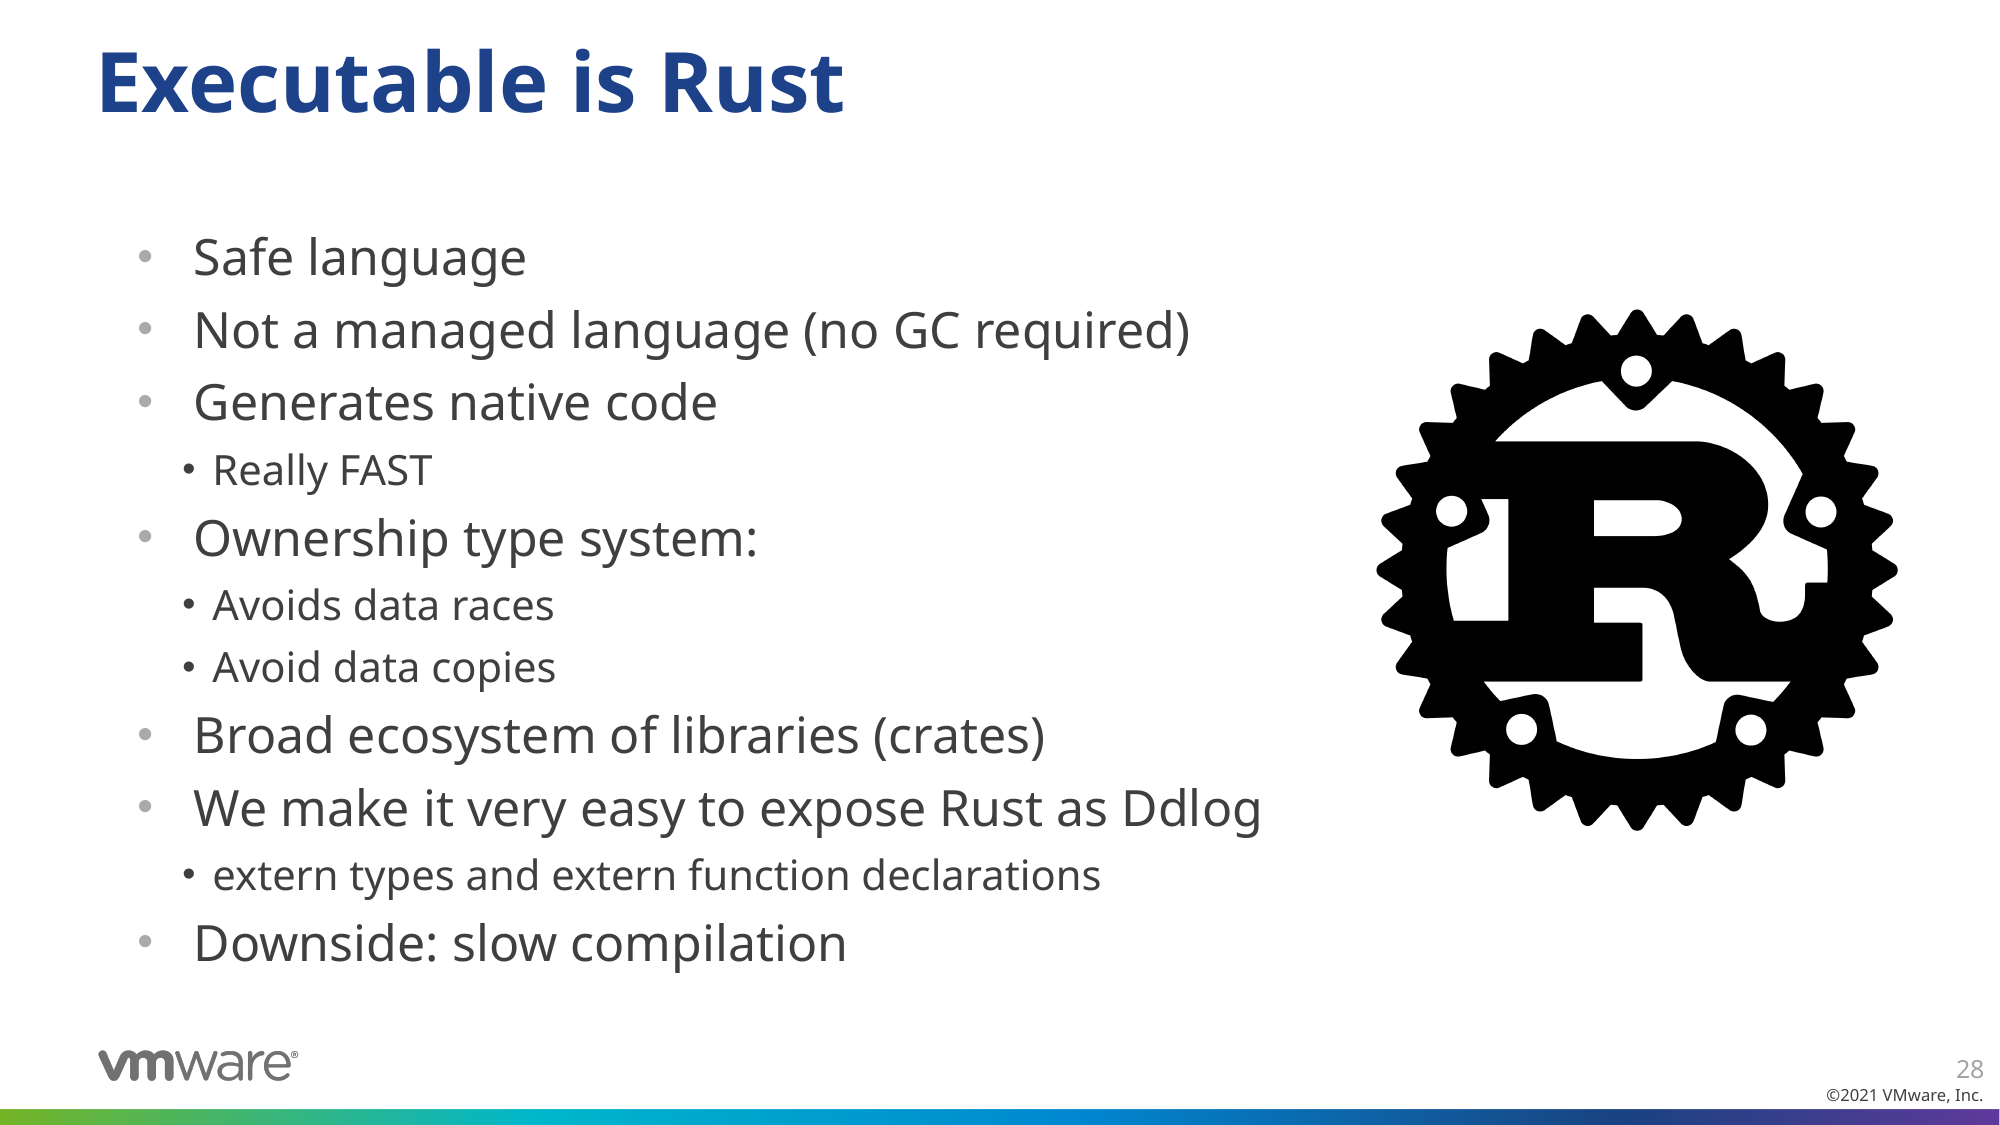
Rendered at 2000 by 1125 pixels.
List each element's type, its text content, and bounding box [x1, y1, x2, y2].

picture [1075, 1109, 2000, 1125]
list Safe language Not a managed language (no GC required) Generates native code Really FAST Ownership type system: Avoids data races Avoid data copies Broad ecosystem of libraries (crates) We make it very easy to expose Rust as Ddlog extern types and extern function declarations Downside: slow compilation [137, 225, 1862, 1017]
picture [1373, 306, 1901, 834]
slide_number 28 [1917, 1040, 2000, 1101]
title Executable is Rust [95, 67, 1900, 131]
picture [0, 1020, 720, 1125]
